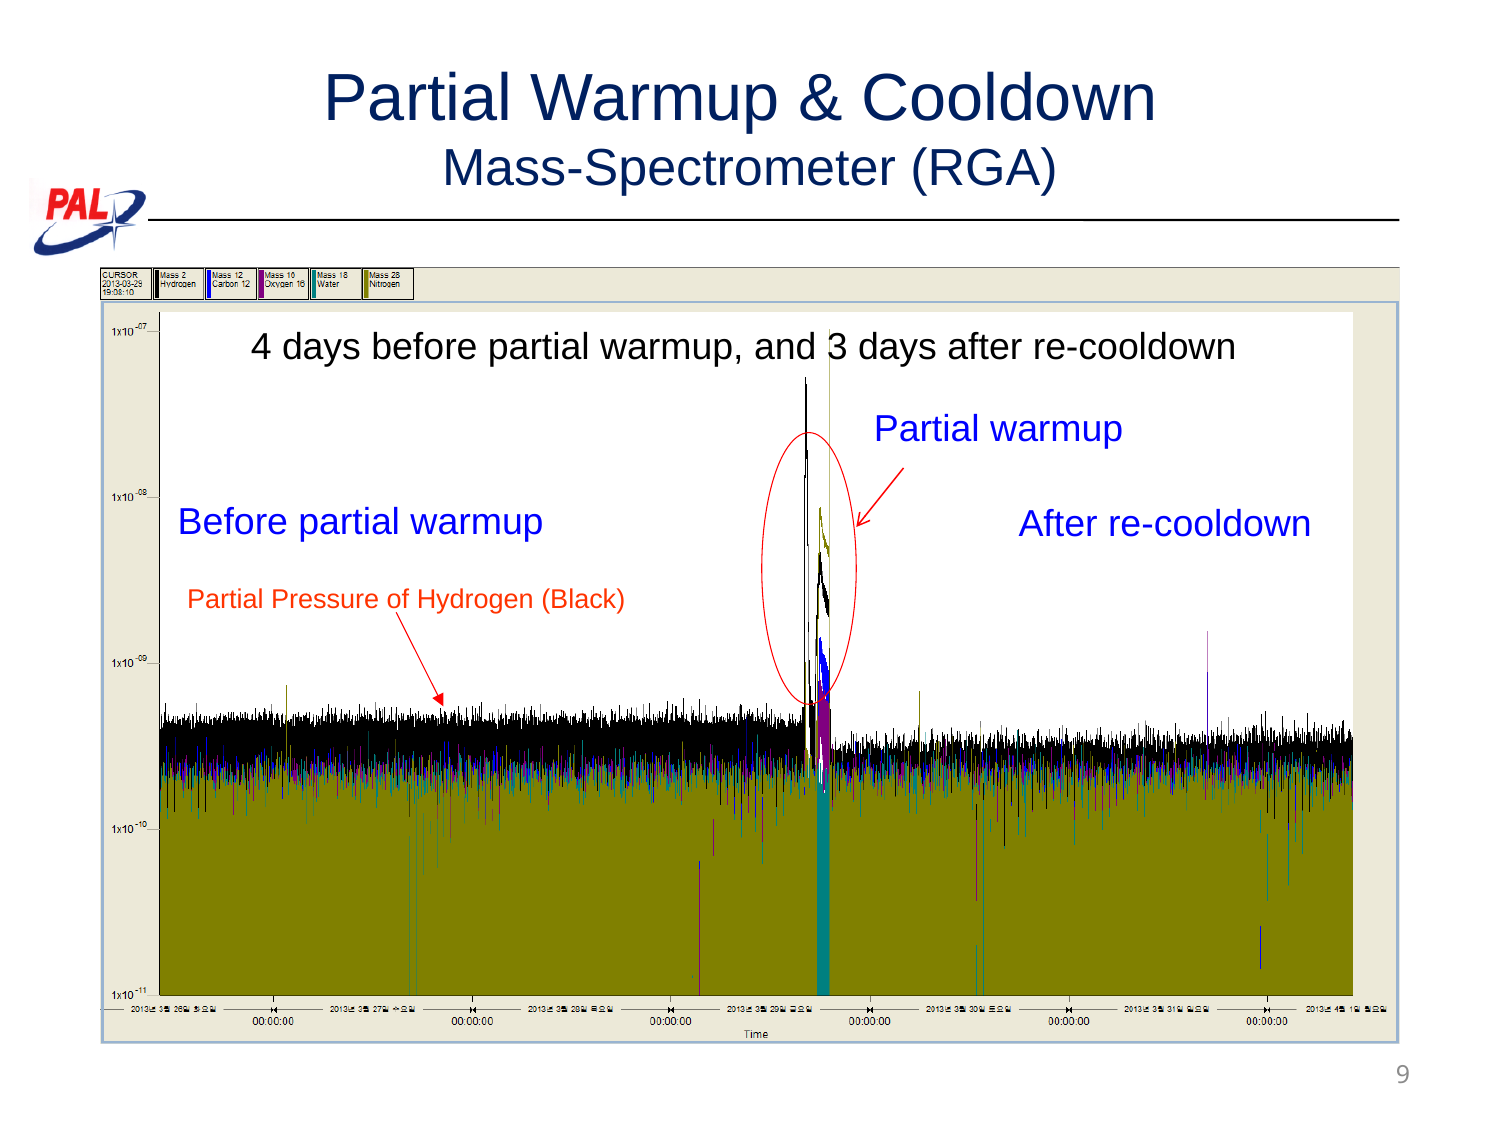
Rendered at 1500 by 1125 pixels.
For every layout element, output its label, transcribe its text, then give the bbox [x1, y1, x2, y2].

picture [100, 266, 1400, 1044]
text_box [855, 467, 904, 528]
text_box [395, 611, 444, 707]
slide_number 9 [1074, 1045, 1425, 1106]
picture [29, 178, 148, 259]
title Partial Warmup & Cooldown Mass-Spectrometer (RGA) [75, 30, 1425, 219]
